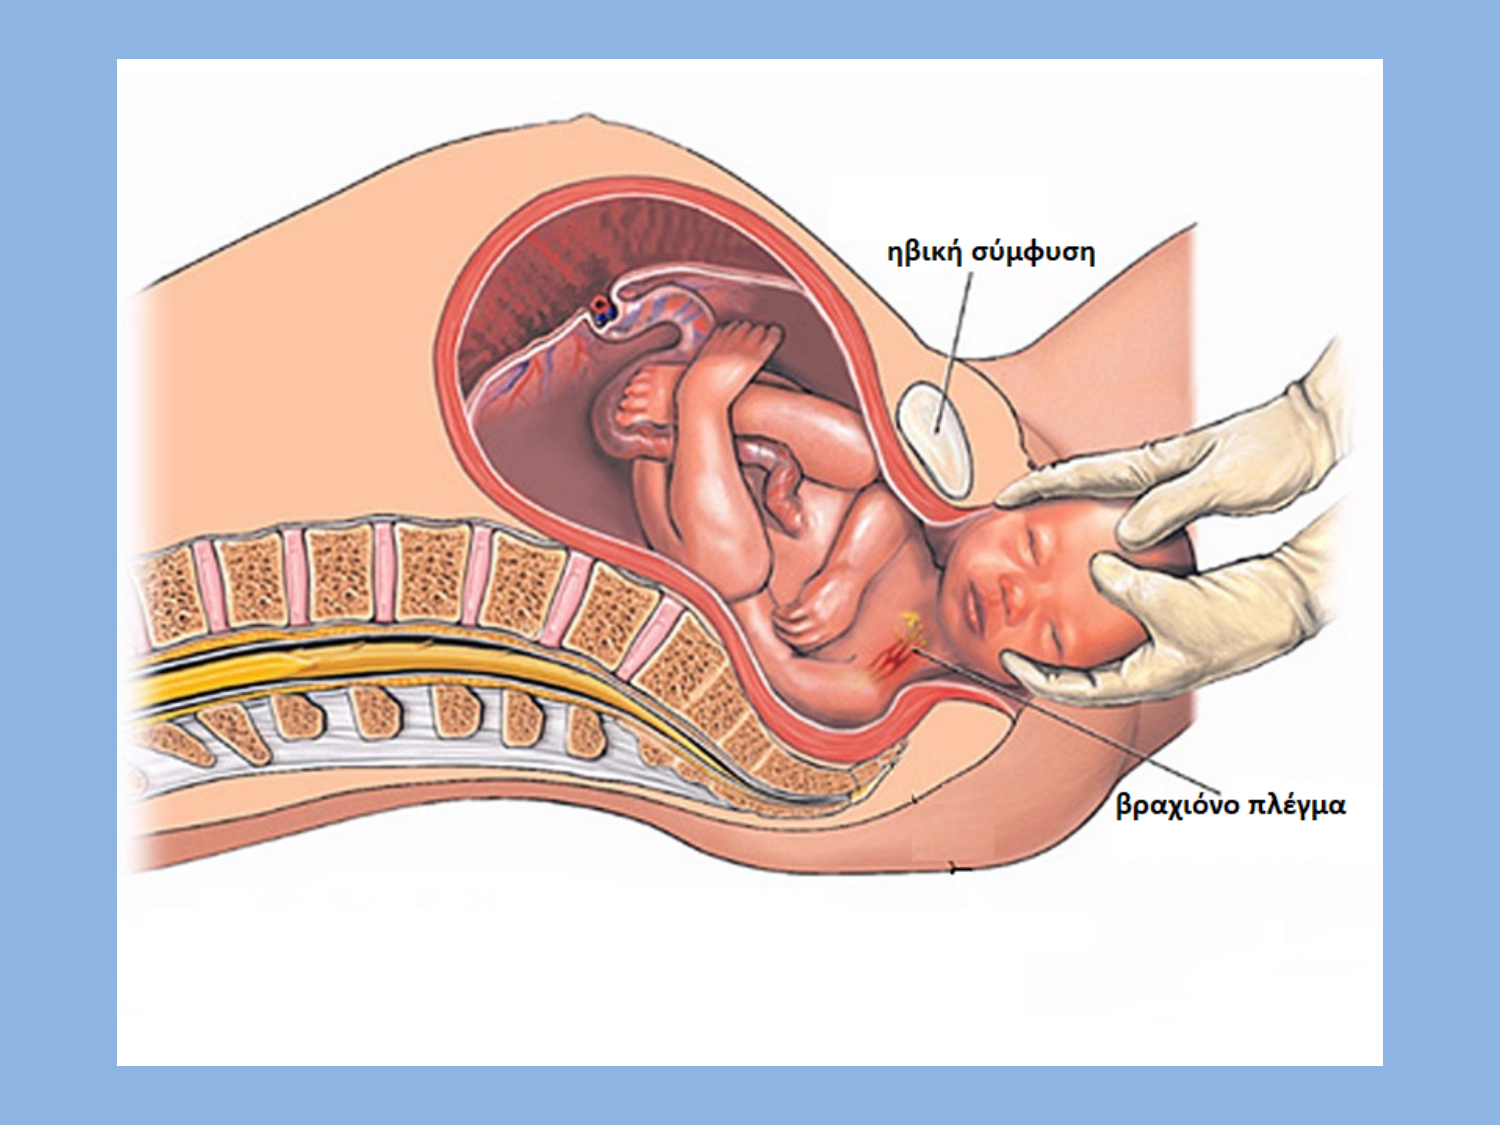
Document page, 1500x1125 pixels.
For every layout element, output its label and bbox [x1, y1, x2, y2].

picture [117, 59, 1383, 1066]
